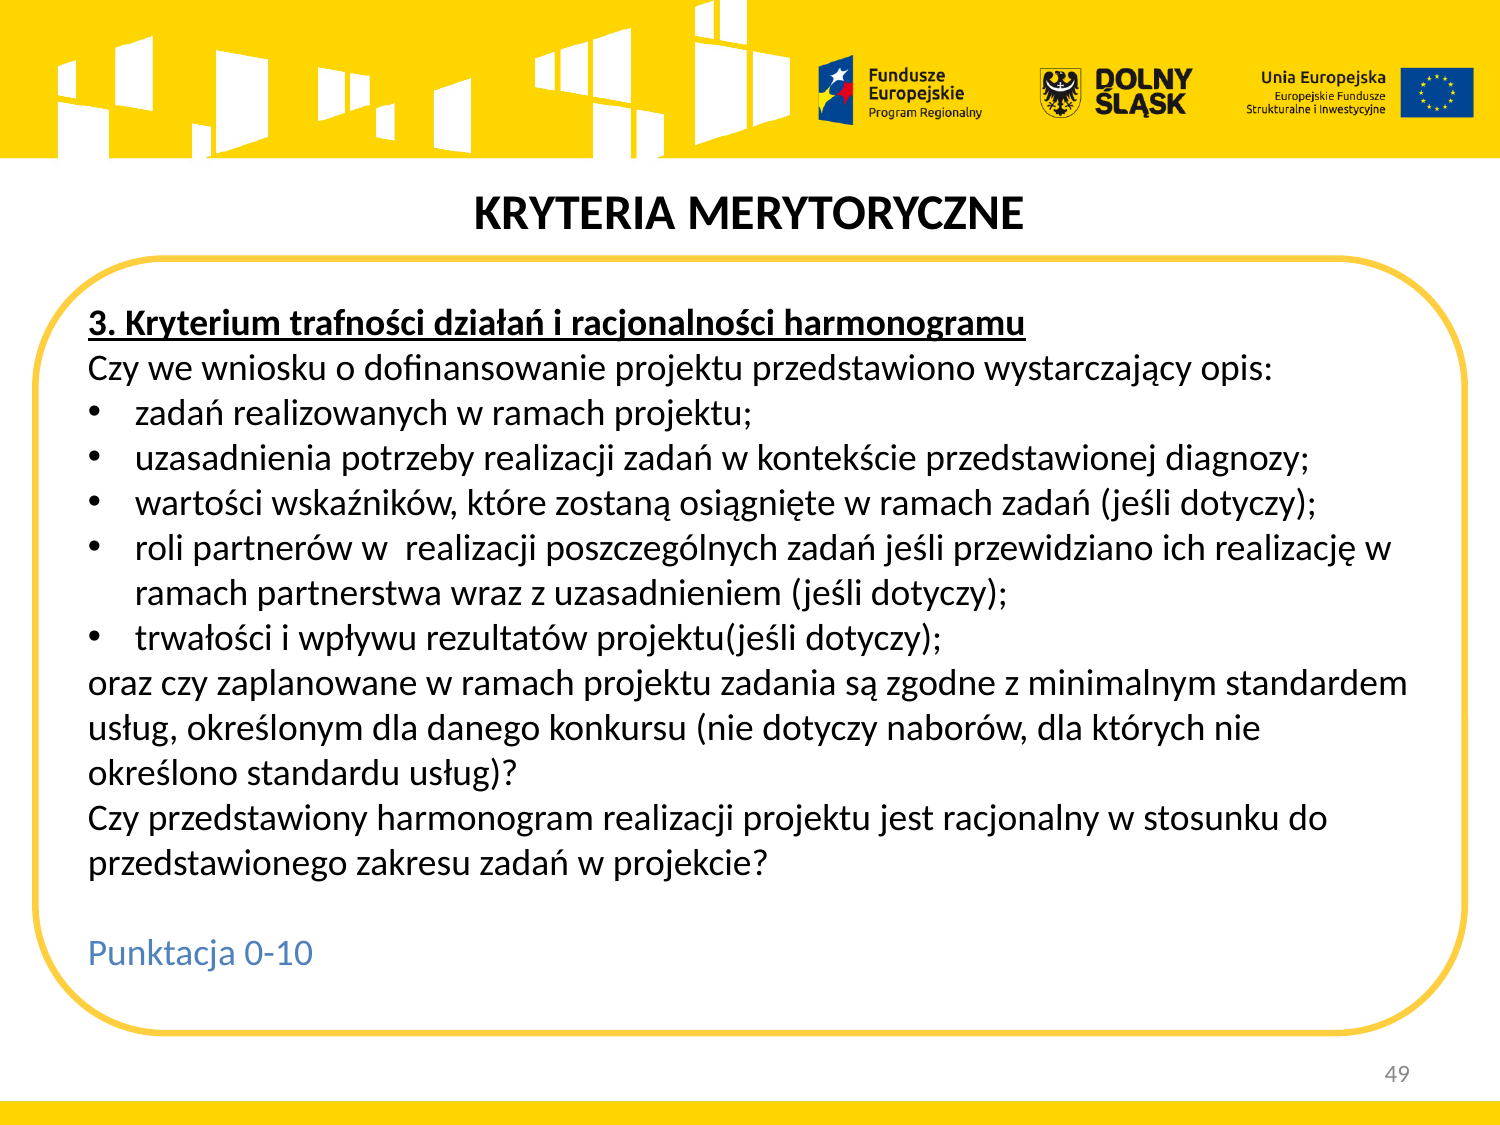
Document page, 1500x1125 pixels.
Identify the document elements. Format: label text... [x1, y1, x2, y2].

title KRYTERIA MERYTORYCZNE [74, 160, 1426, 259]
picture [0, 0, 1500, 1125]
slide_number 49 [1074, 1042, 1425, 1103]
text_box 3. Kryterium trafności działań i racjonalności harmonogramu Czy we wniosku o dofinansowanie projektu przedstawiono wystarczający opis: zadań realizowanych w ramach projektu; uzasadnienia potrzeby realizacji zadań w kontekście przedstawionej diagnozy; wartości wskaźników, które zostaną osiągnięte w ramach zadań (jeśli dotyczy); roli partnerów w realizacji poszczególnych zadań jeśli przewidziano ich realizację w ramach partnerstwa wraz z uzasadnieniem (jeśli dotyczy); trwałości i wpływu rezultatów projektu(jeśli dotyczy); oraz czy zaplanowane w ramach projektu zadania są zgodne z minimalnym standardem usług, określonym dla danego konkursu (nie dotyczy naborów, dla których nie określono standardu usług)? Czy przedstawiony harmonogram realizacji projektu jest racjonalny w stosunku do przedstawionego zakresu zadań w projekcie? Punktacja 0-10 [32, 255, 1469, 1037]
